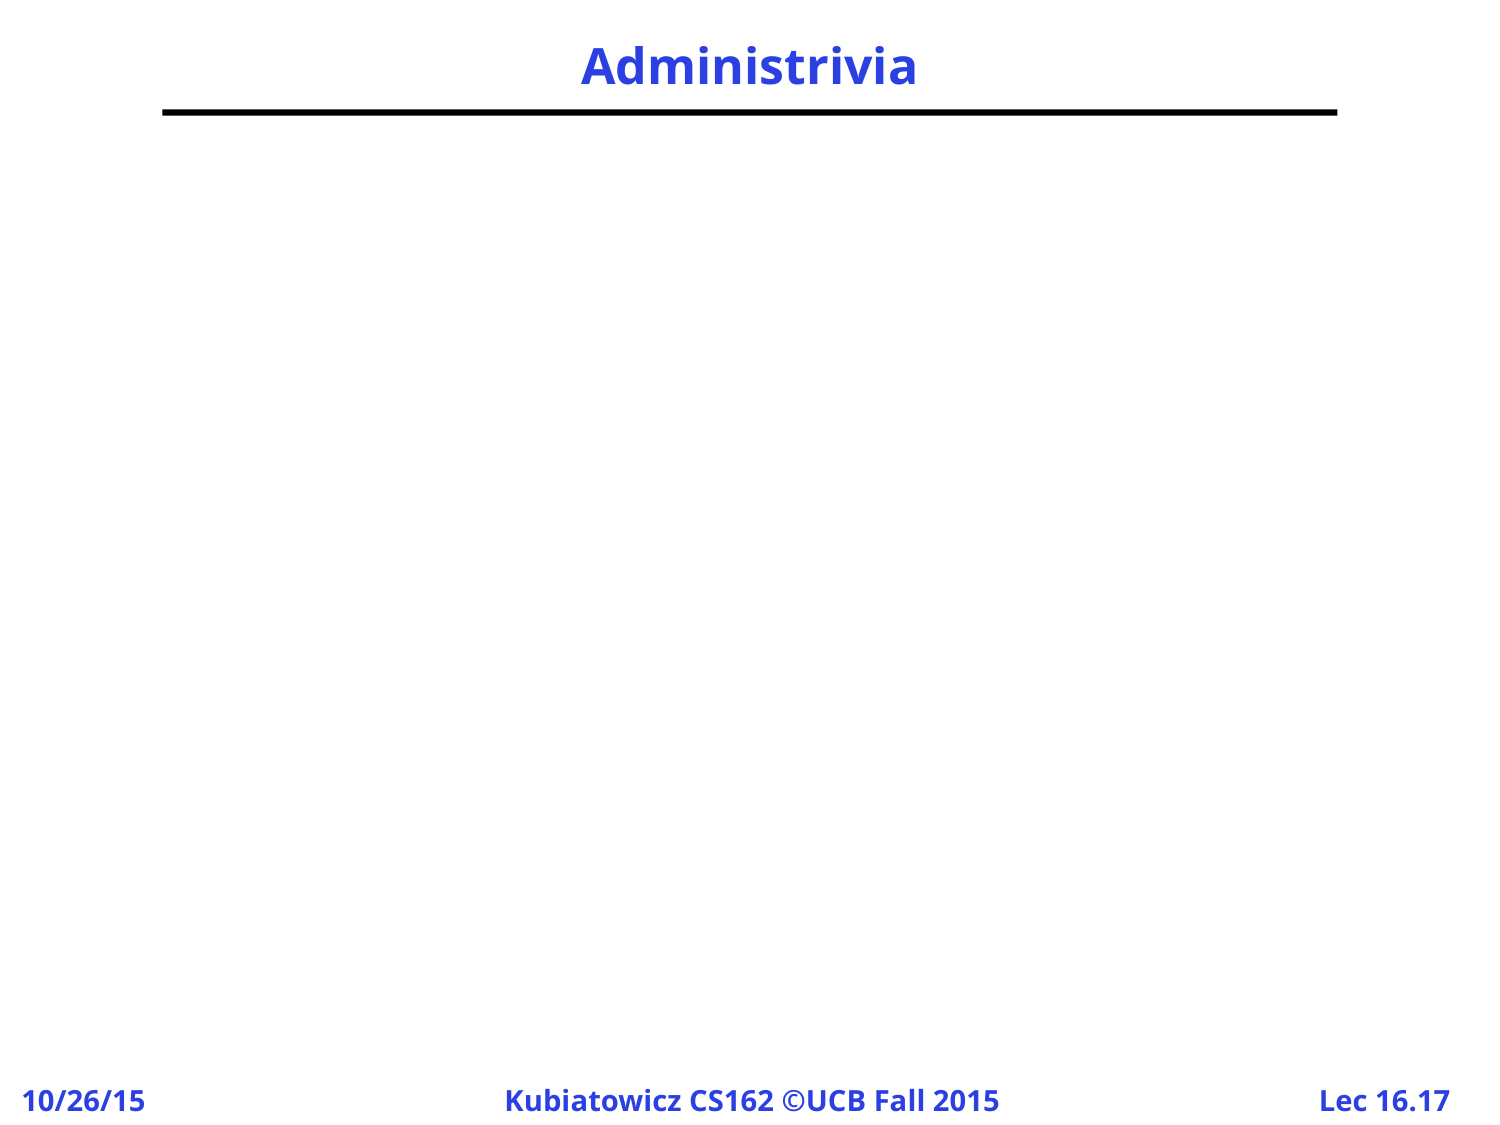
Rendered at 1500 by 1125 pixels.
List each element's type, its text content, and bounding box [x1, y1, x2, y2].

title Administrivia [162, 24, 1338, 113]
